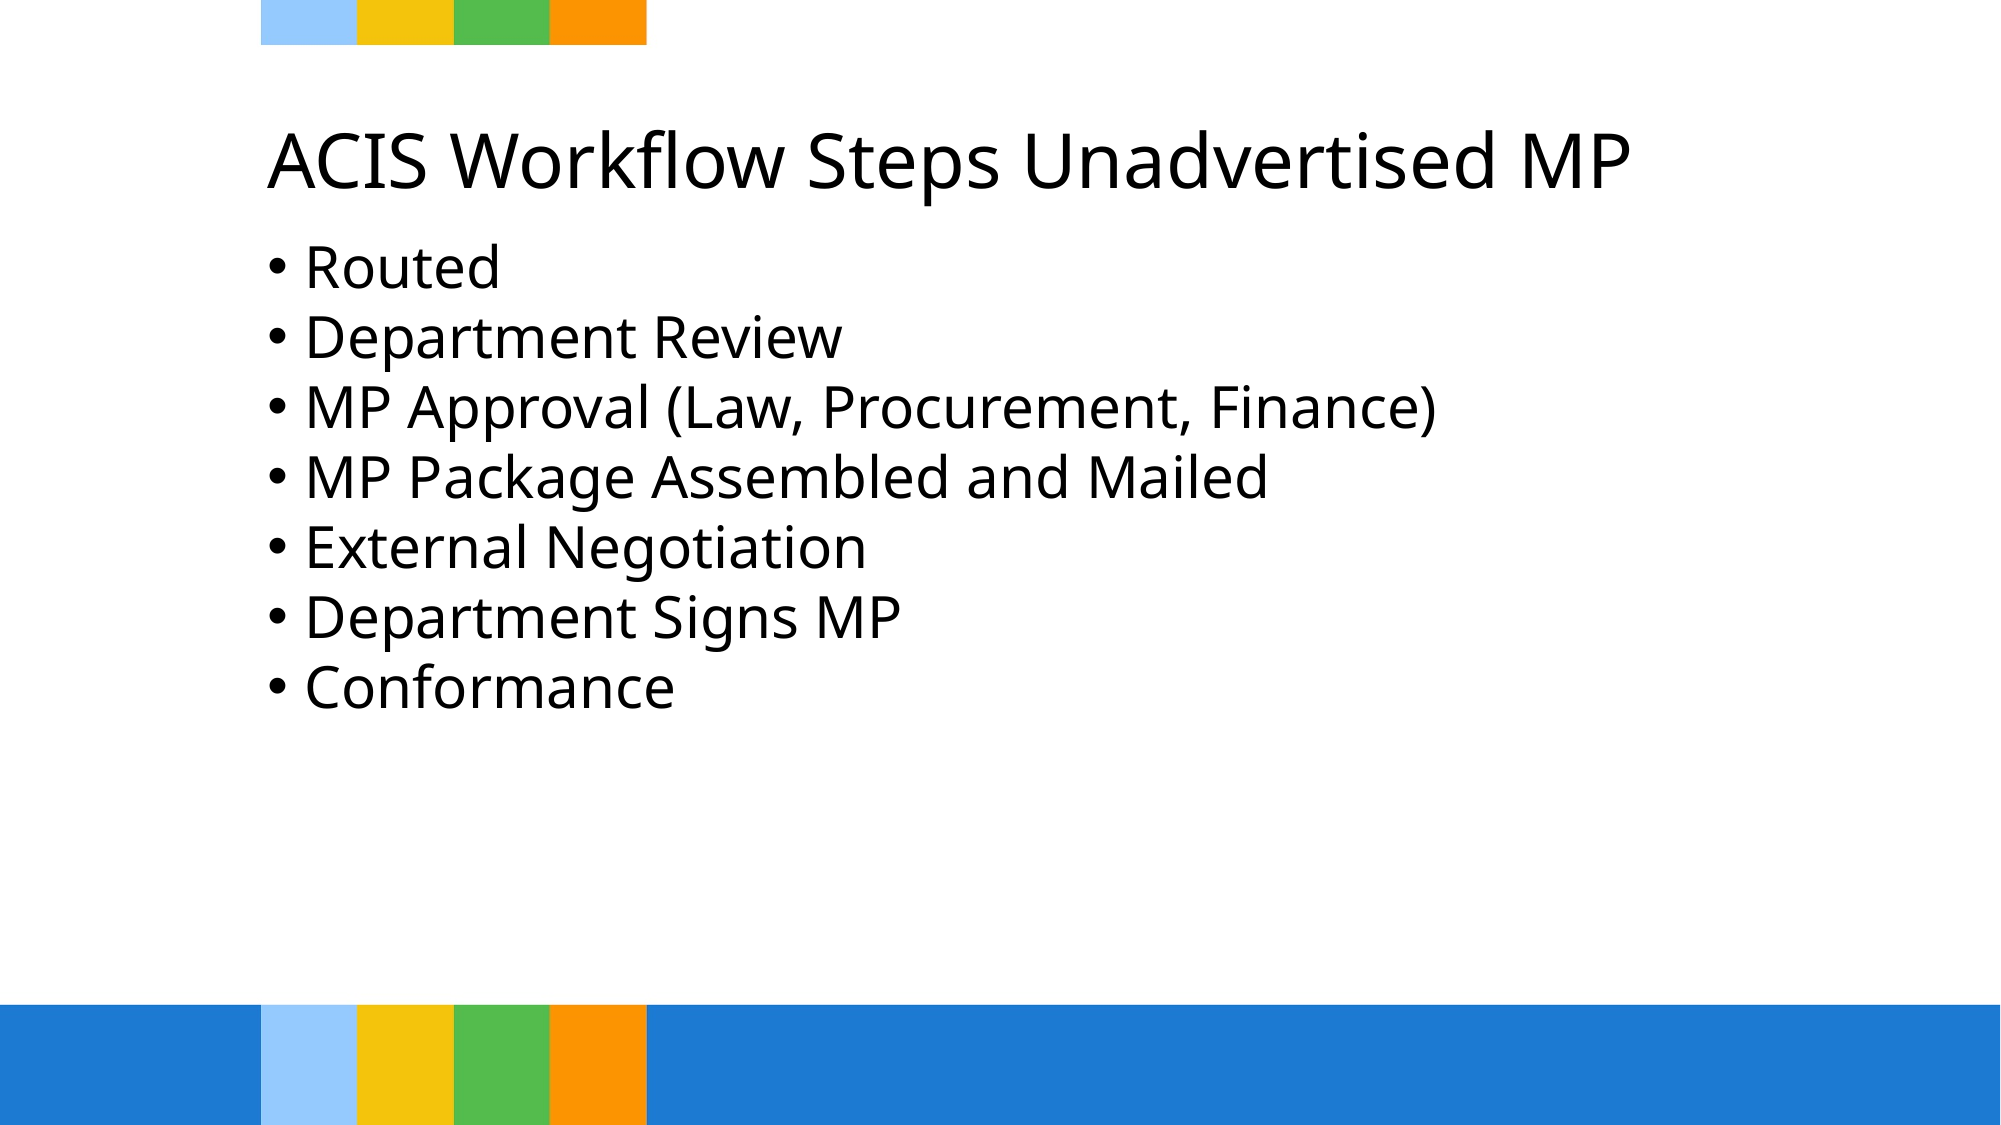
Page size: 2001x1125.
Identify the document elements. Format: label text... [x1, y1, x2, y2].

title ACIS Workflow Steps Unadvertised MP [252, 107, 1679, 215]
picture [0, 0, 2001, 1125]
list Routed Department Review MP Approval (Law, Procurement, Finance) MP Package Assembled and Mailed External Negotiation Department Signs MP Conformance [252, 215, 1820, 1075]
